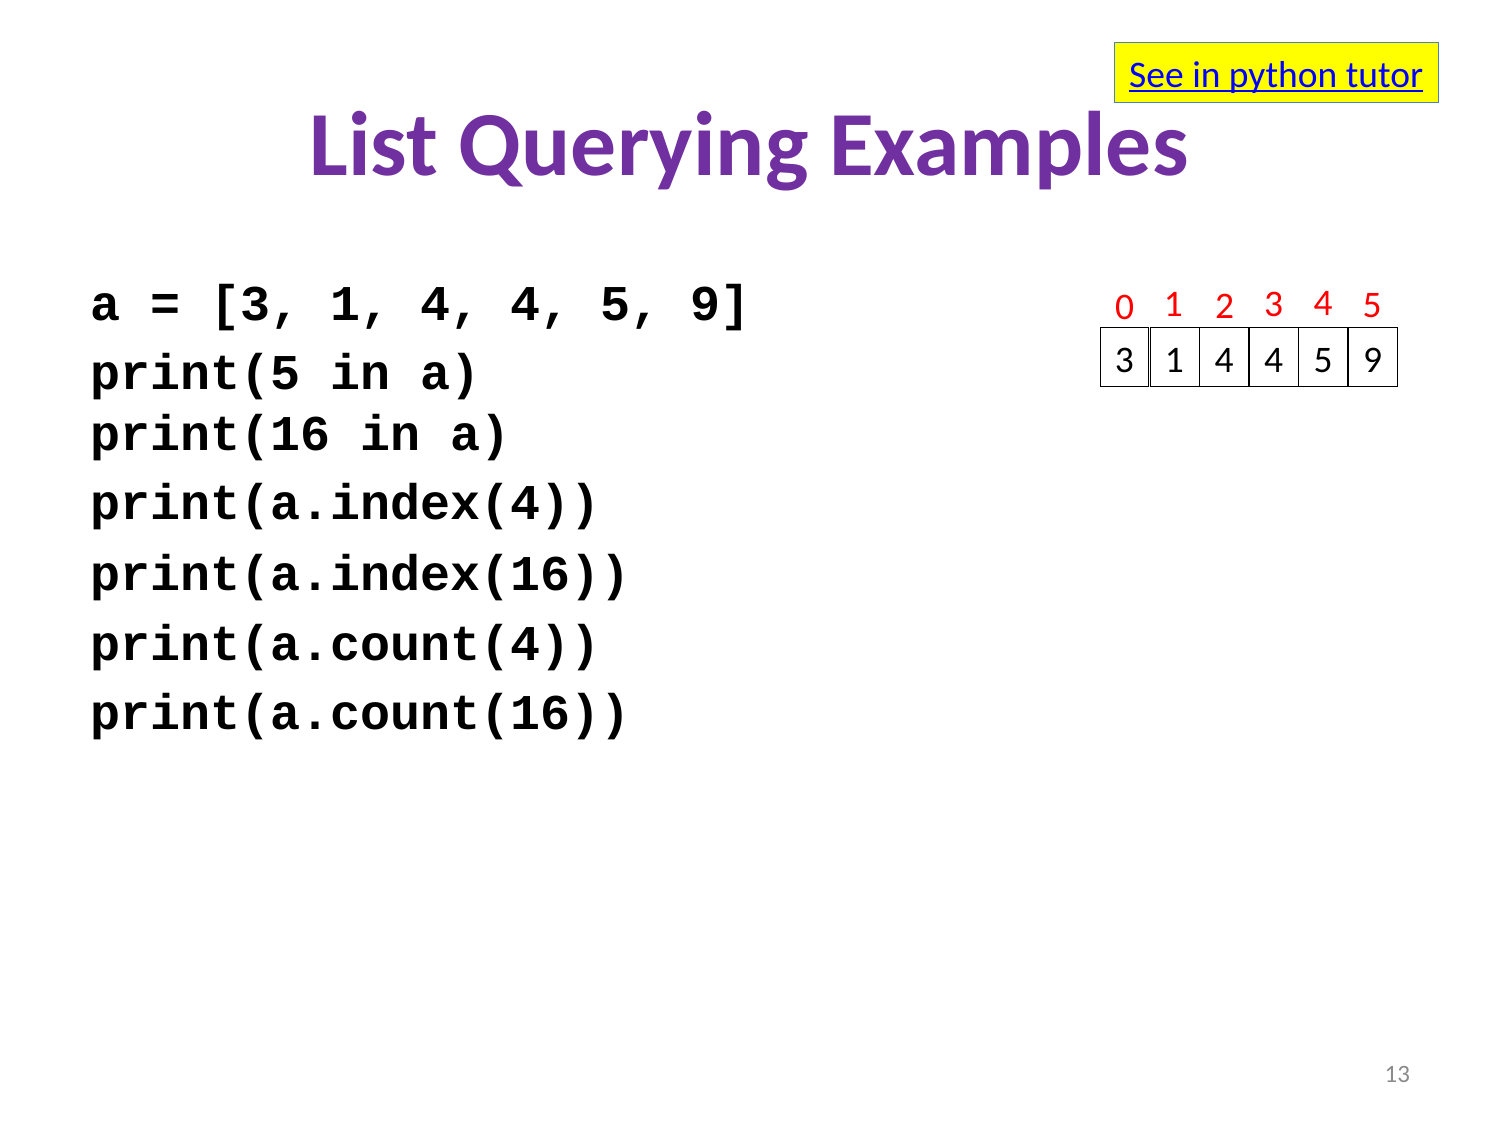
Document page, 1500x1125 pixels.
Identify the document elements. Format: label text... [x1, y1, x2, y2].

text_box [1099, 269, 1398, 336]
text_box See in python tutor [1114, 42, 1439, 103]
title List Querying Examples [75, 45, 1425, 233]
slide_number 13 [1074, 1042, 1425, 1103]
list a = [3, 1, 4, 4, 5, 9] print(5 in a) print(16 in a) print(a.index(4)) print(a.index(16)) print(a.count(4)) print(a.count(16)) [75, 262, 1425, 1005]
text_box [1099, 342, 1398, 389]
